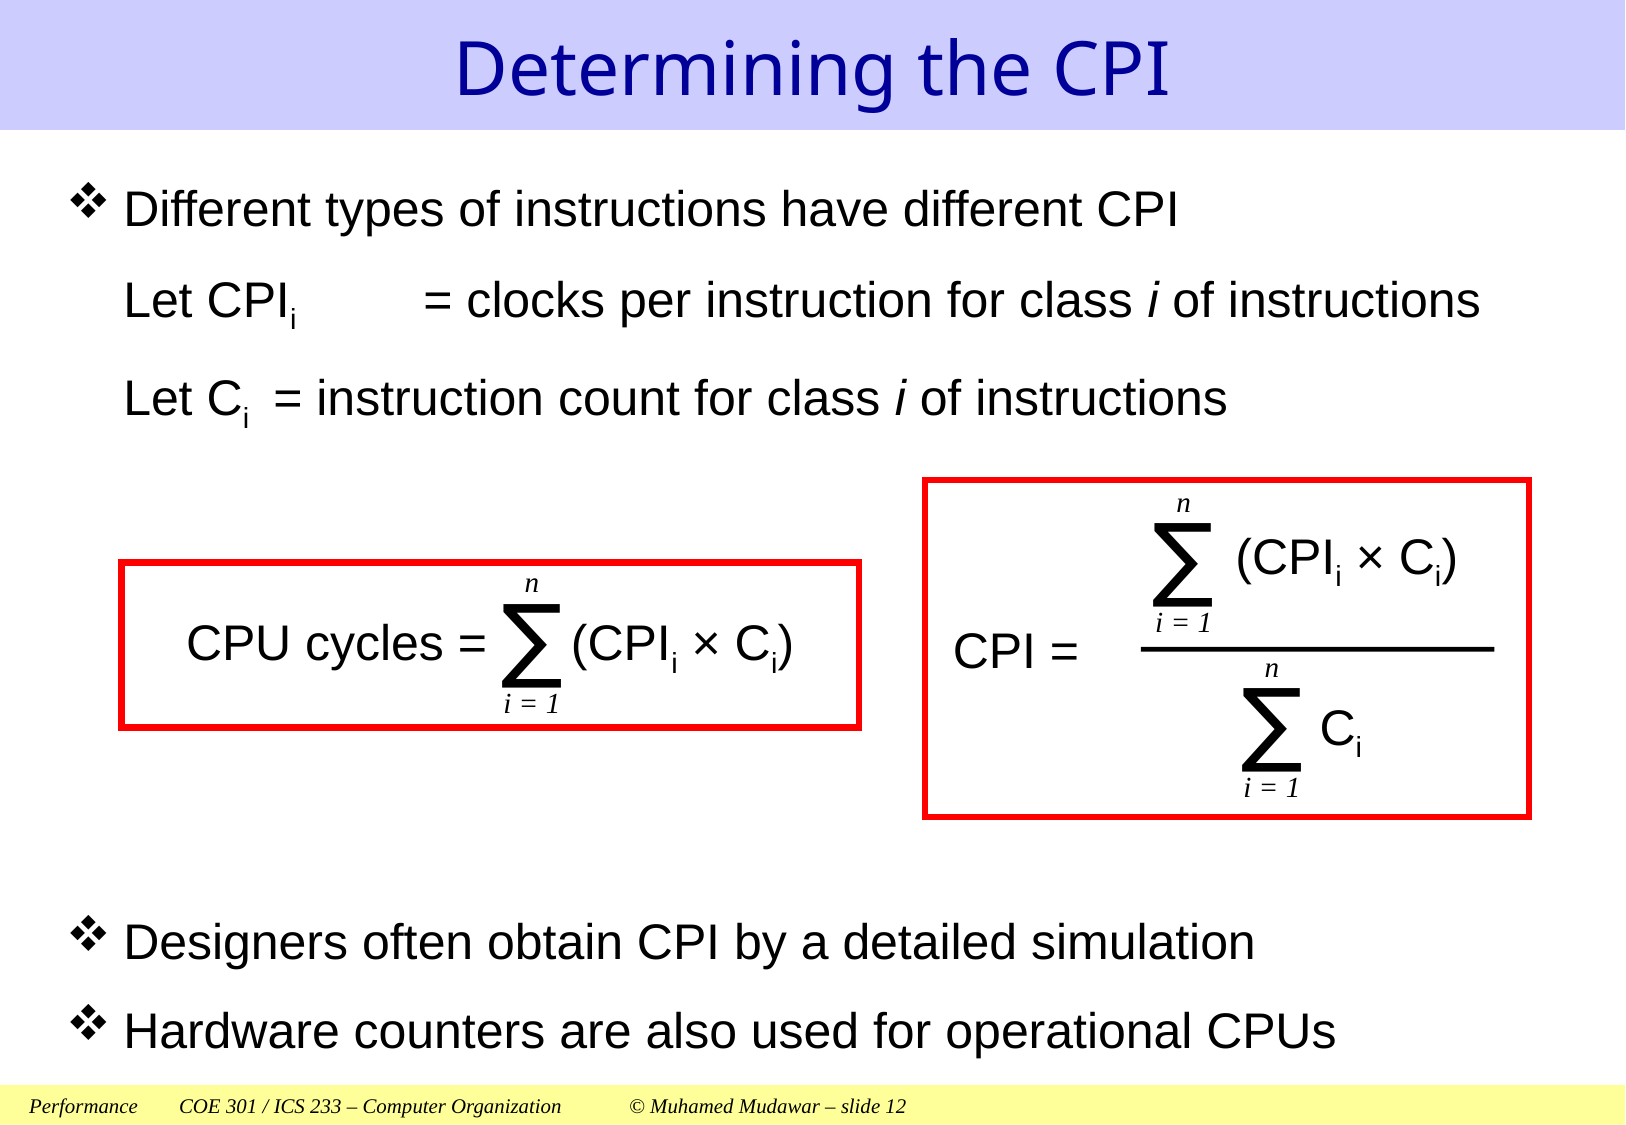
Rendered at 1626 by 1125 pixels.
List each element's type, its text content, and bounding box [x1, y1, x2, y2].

title Determining the CPI [0, 0, 1625, 130]
list Different types of instructions have different CPI Let CPIi = clocks per instruction for class i of instructions Let Ci = instruction count for class i of instructions Designers often obtain CPI by a detailed simulation Hardware counters are also used for operational CPUs [51, 160, 1581, 1065]
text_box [121, 562, 859, 728]
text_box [924, 479, 1530, 818]
